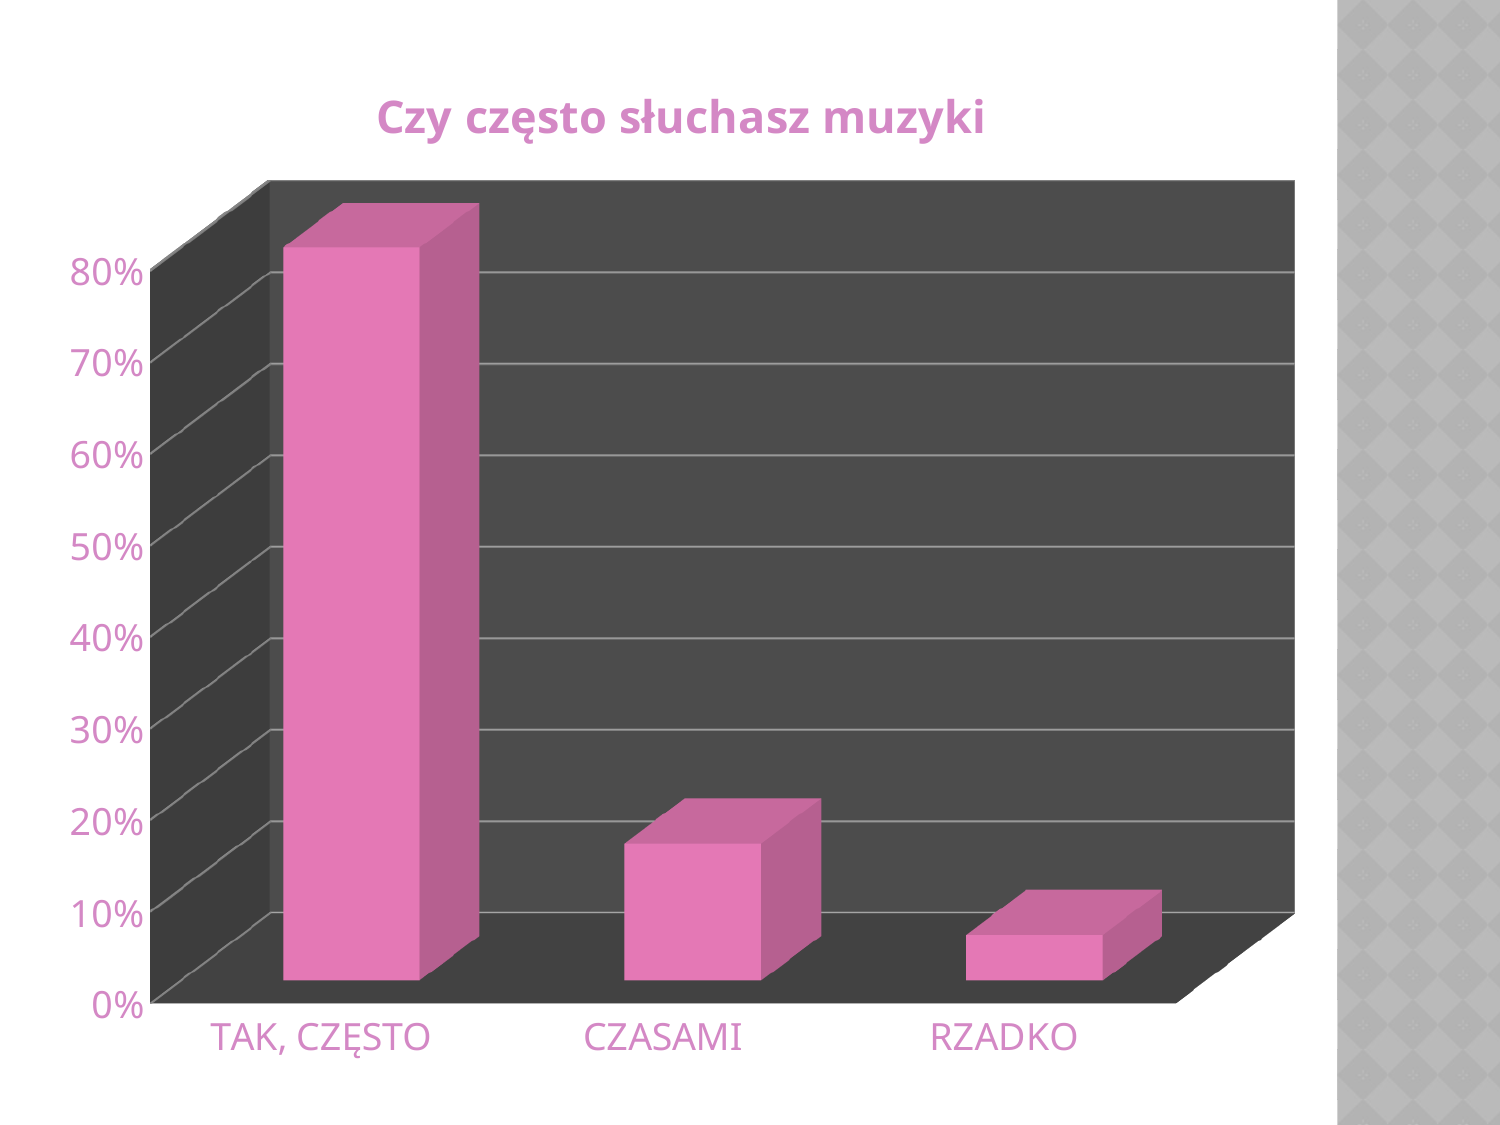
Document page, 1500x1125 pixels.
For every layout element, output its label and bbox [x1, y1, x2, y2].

chart [40, 42, 1324, 1083]
